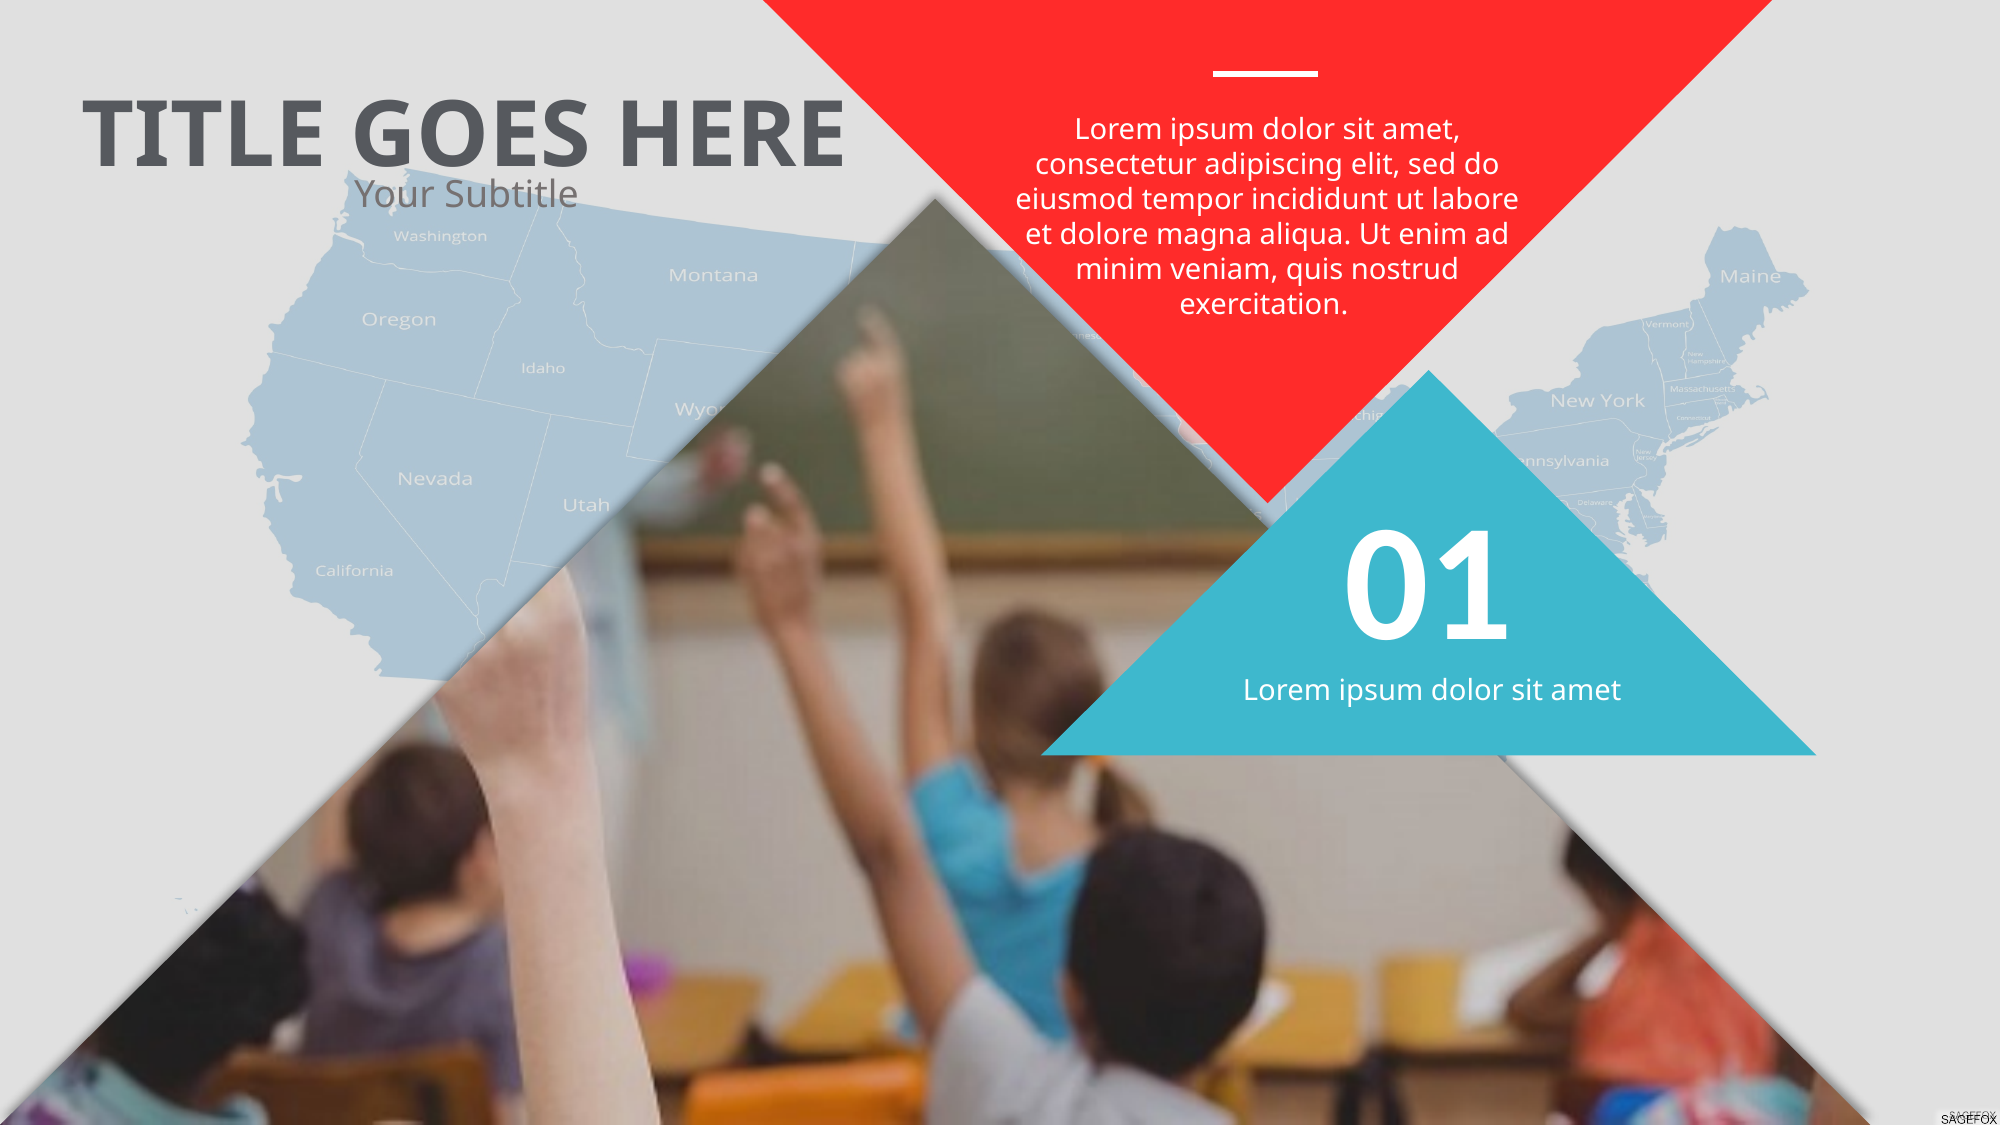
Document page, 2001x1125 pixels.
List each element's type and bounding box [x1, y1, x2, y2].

text_box [762, 0, 1773, 504]
text_box [0, 368, 1872, 1125]
picture [1938, 1114, 1999, 1125]
picture [1925, 0, 2001, 1125]
text_box [1040, 369, 1817, 756]
text_box [13, 66, 918, 224]
